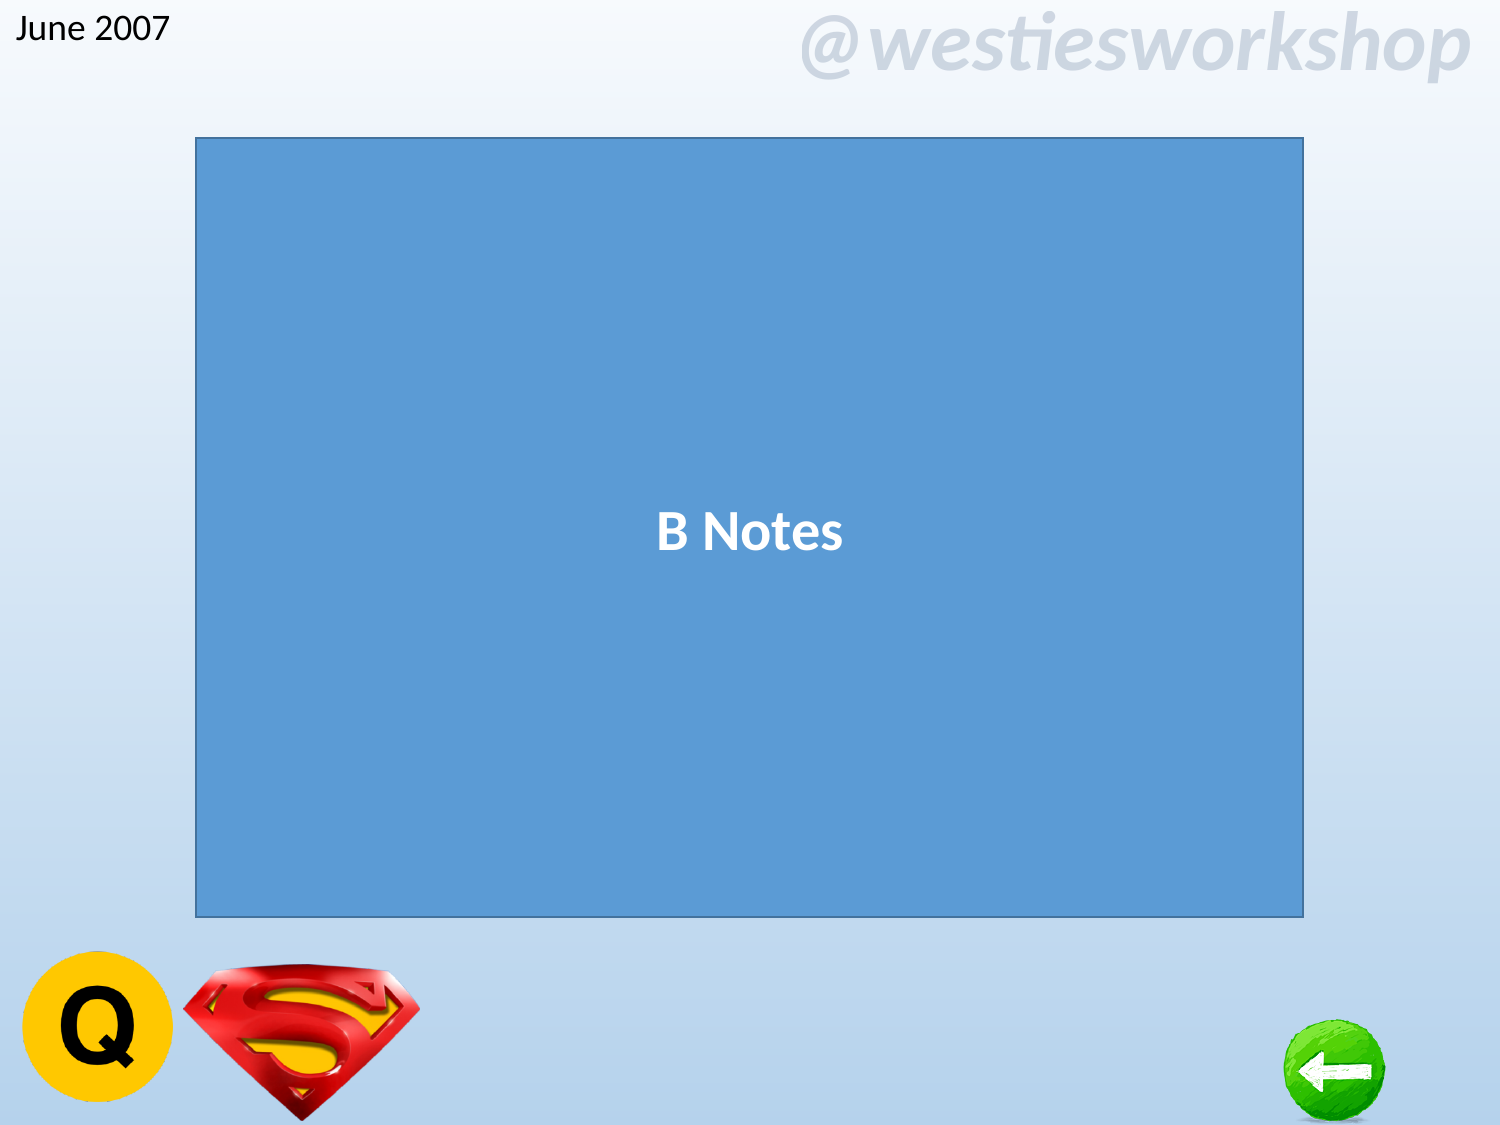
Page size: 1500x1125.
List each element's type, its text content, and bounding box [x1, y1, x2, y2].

picture [196, 137, 1304, 917]
picture [0, 928, 420, 1125]
text_box June 2007 [1, 0, 186, 56]
picture [1281, 1019, 1387, 1125]
